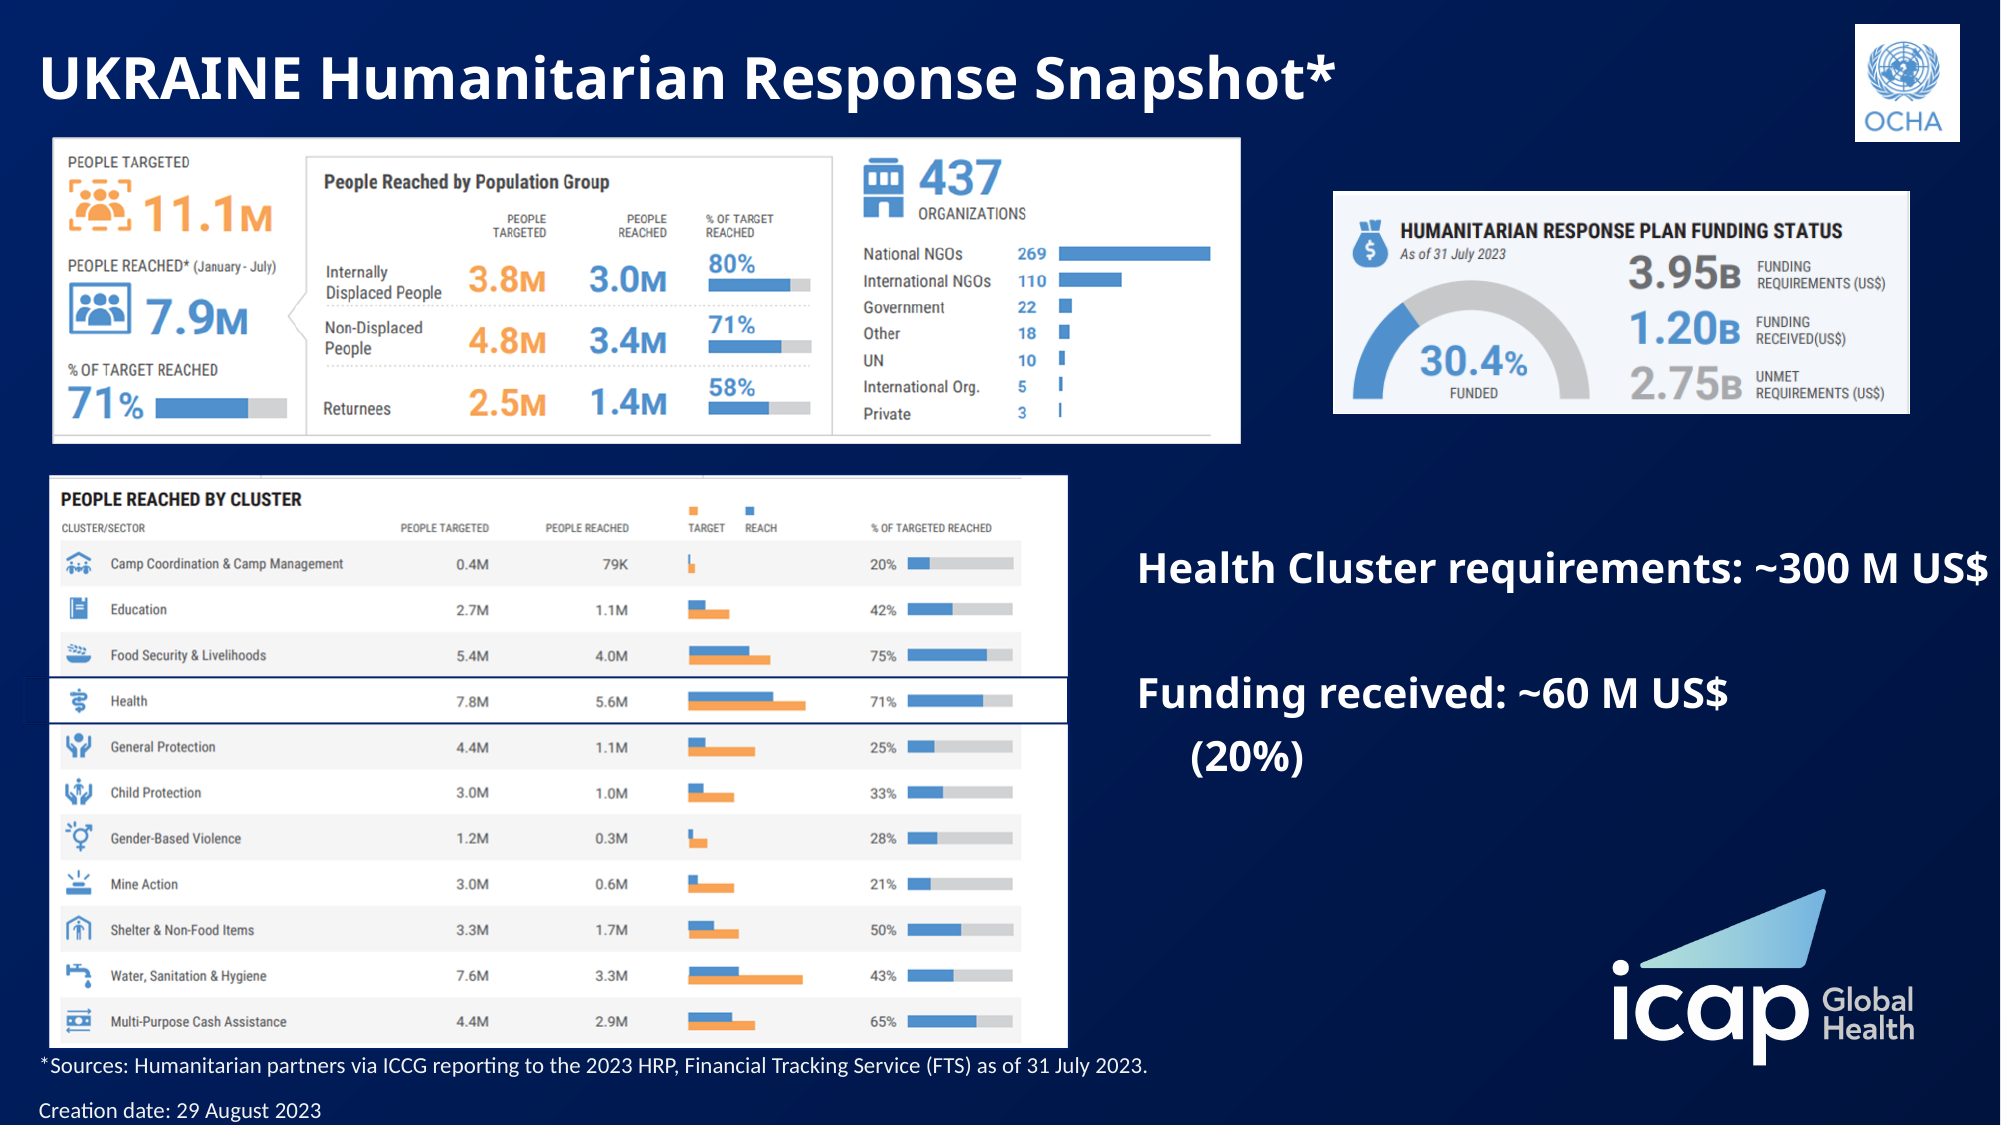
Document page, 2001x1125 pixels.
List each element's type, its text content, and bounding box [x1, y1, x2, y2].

picture [1333, 191, 1910, 414]
picture [23, 473, 1070, 1050]
text_box Health Cluster requirements: ~300 M US$ Funding received: ~60 M US$ (20%) [1121, 534, 2000, 1125]
subtitle *Sources: Humanitarian partners via ICCG reporting to the 2023 HRP, Financial Tracking Service (FTS) as of 31 July 2023. Creation date: 29 August 2023 [23, 1045, 1121, 1125]
title UKRAINE Humanitarian Response Snapshot* [23, 24, 1622, 138]
picture [1855, 24, 1960, 142]
picture [52, 137, 1241, 444]
